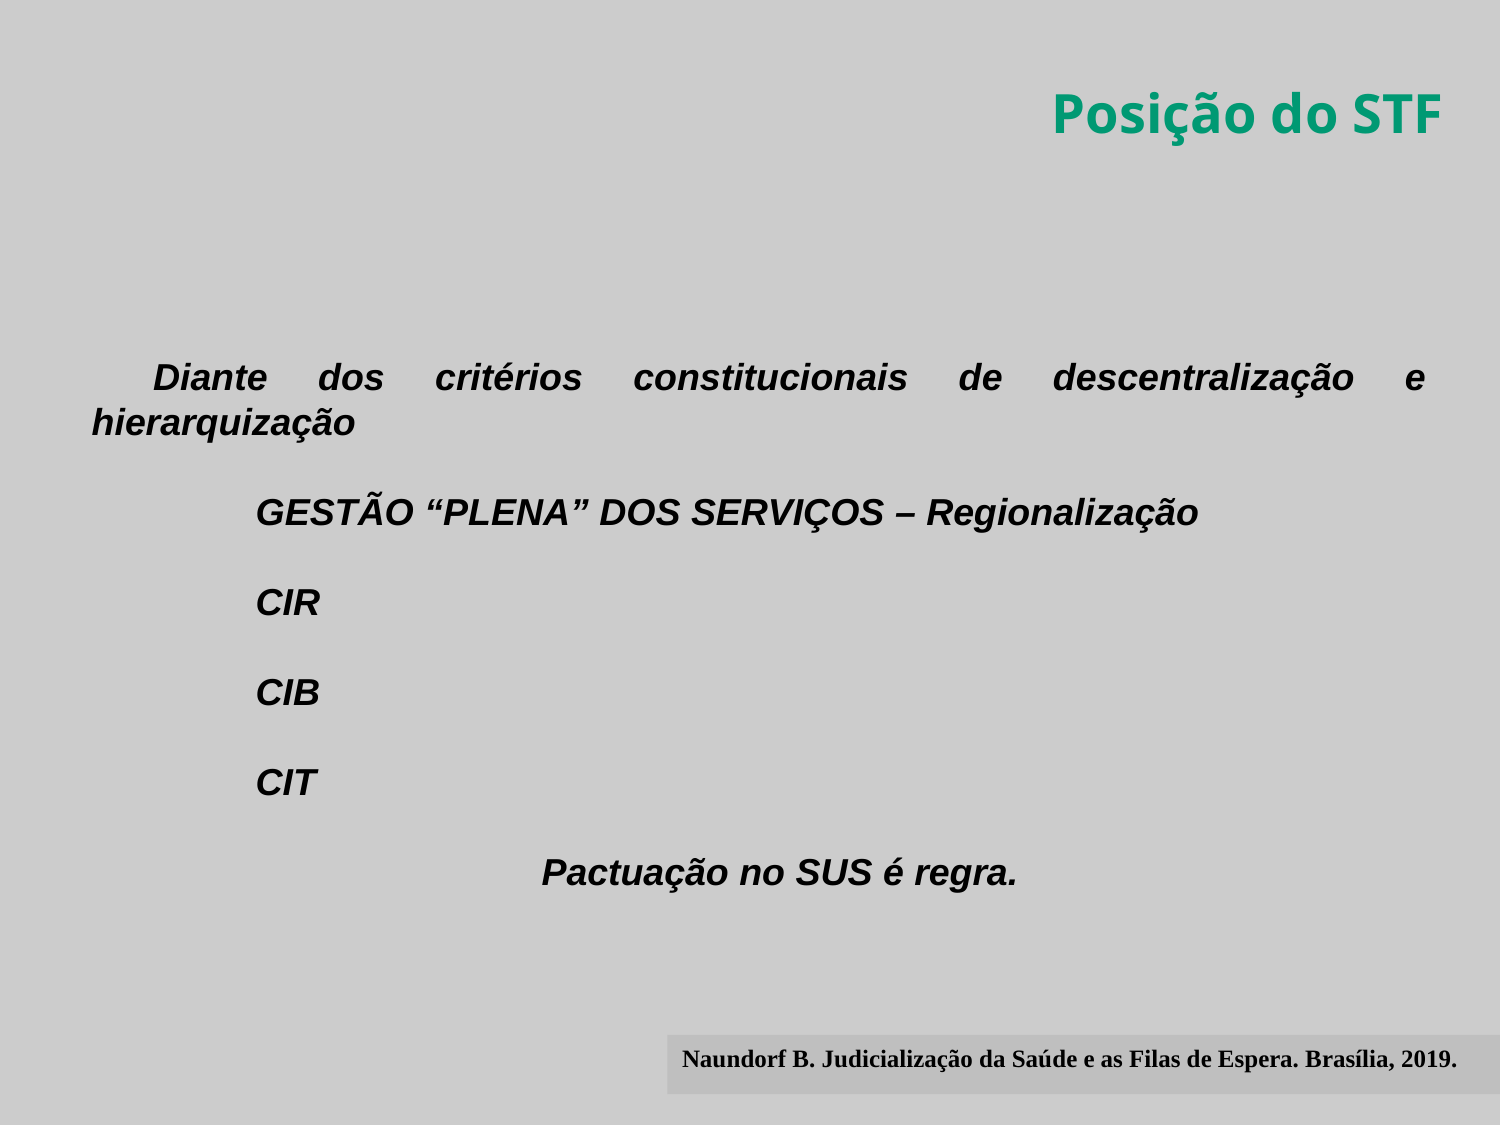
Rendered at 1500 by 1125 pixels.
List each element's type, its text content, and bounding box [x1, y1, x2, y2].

text_box Diante dos critérios constitucionais de descentralização e hierarquização GESTÃO “PLENA” DOS SERVIÇOS – Regionalização CIR CIB CIT Pactuação no SUS é regra. [35, 255, 1442, 1016]
text_box Posição do STF [230, 42, 1459, 194]
